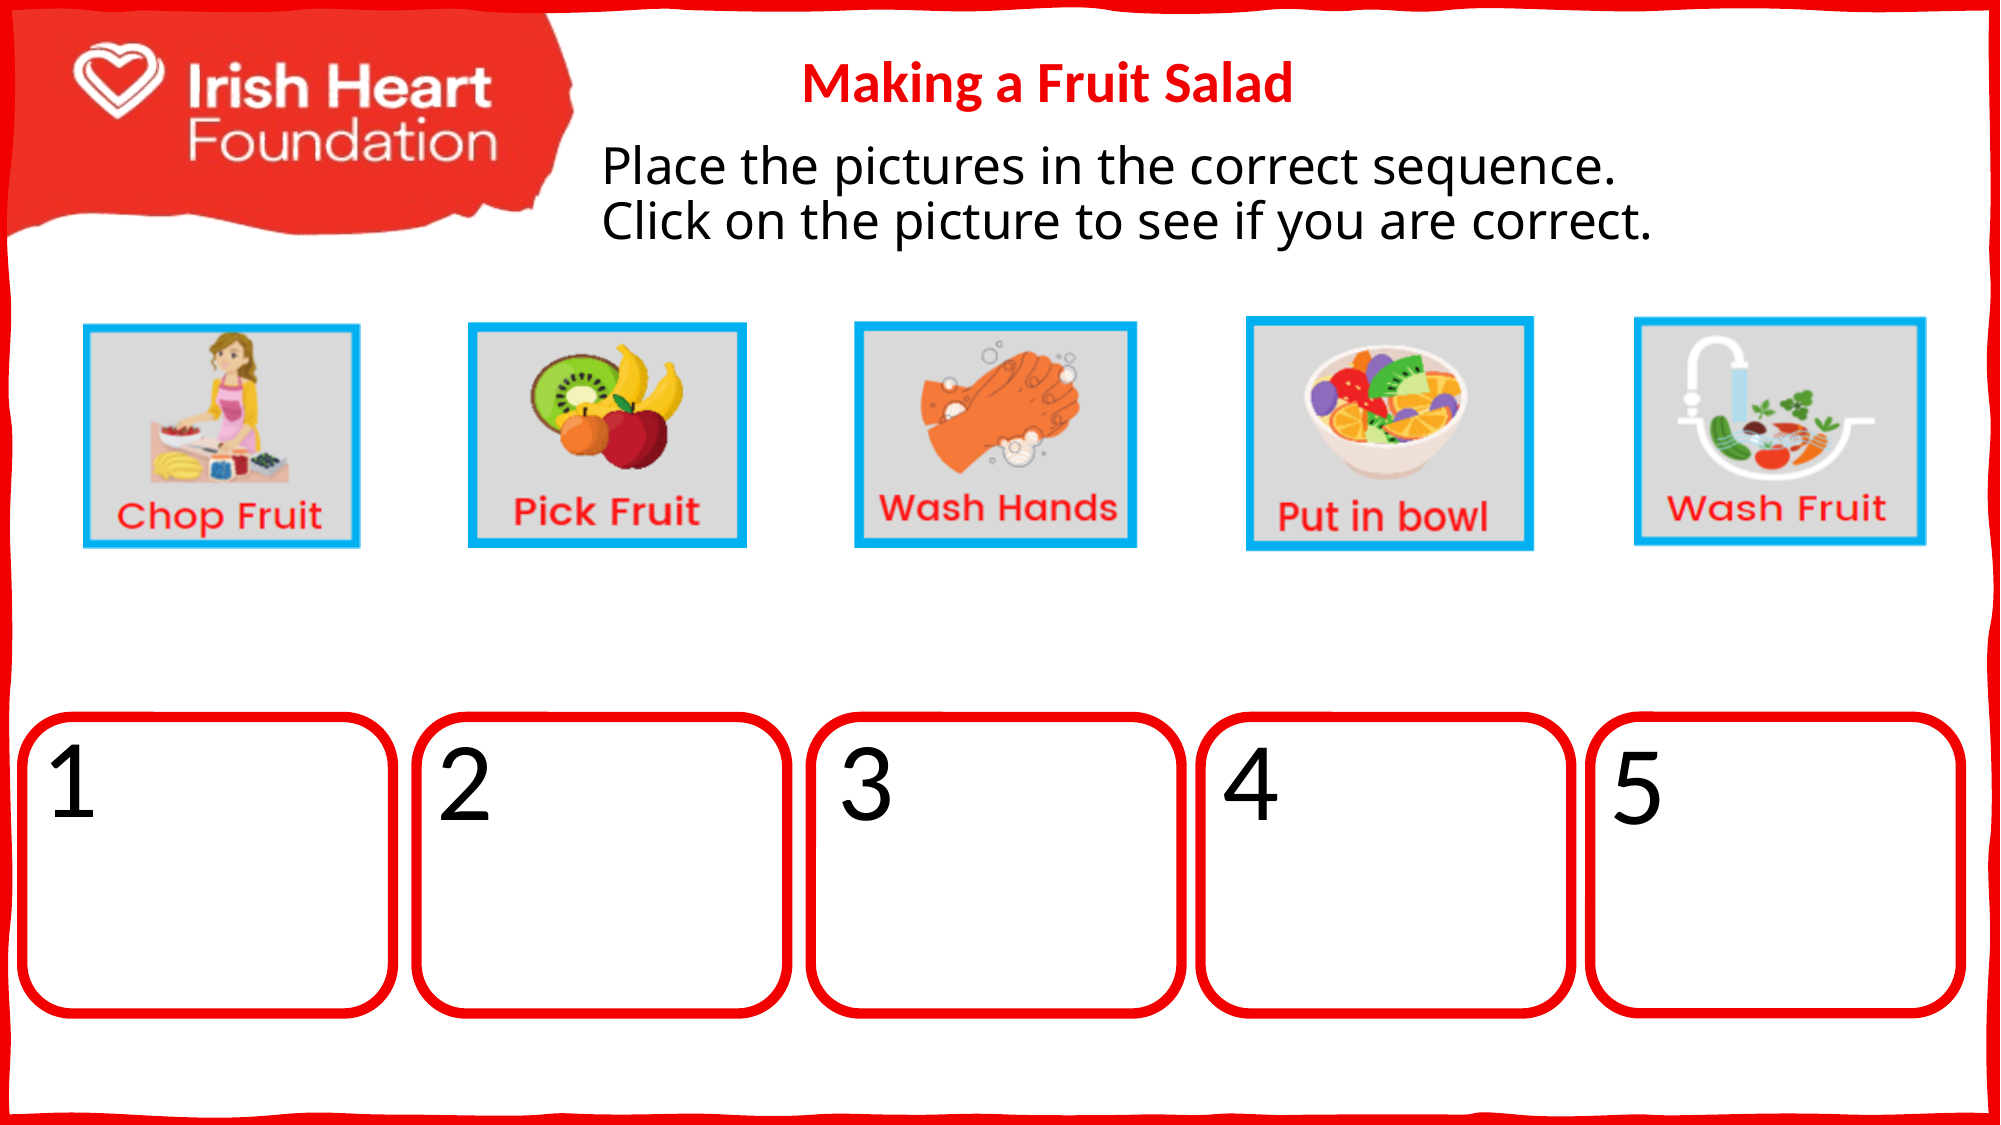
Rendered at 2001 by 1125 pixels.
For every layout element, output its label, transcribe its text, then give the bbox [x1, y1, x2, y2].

text_box [809, 715, 1183, 1015]
picture [1246, 316, 1536, 553]
text_box 4 [1183, 700, 1318, 851]
picture [853, 320, 1139, 548]
picture [1642, 325, 1917, 537]
text_box 5 [1571, 704, 1706, 855]
text_box Making a Fruit Salad [787, 36, 1339, 122]
text_box 3 [799, 700, 934, 851]
text_box [0, 0, 2000, 1125]
picture [90, 332, 352, 540]
picture [83, 322, 361, 549]
picture [1254, 326, 1524, 541]
text_box 2 [397, 700, 532, 851]
picture [1633, 315, 1927, 548]
text_box 1 [3, 697, 138, 848]
text_box [21, 715, 394, 1015]
picture [0, 0, 587, 263]
picture [864, 331, 1127, 538]
text_box [1589, 715, 1962, 1015]
picture [478, 332, 737, 538]
text_box [415, 715, 789, 1015]
text_box [1199, 715, 1573, 1015]
